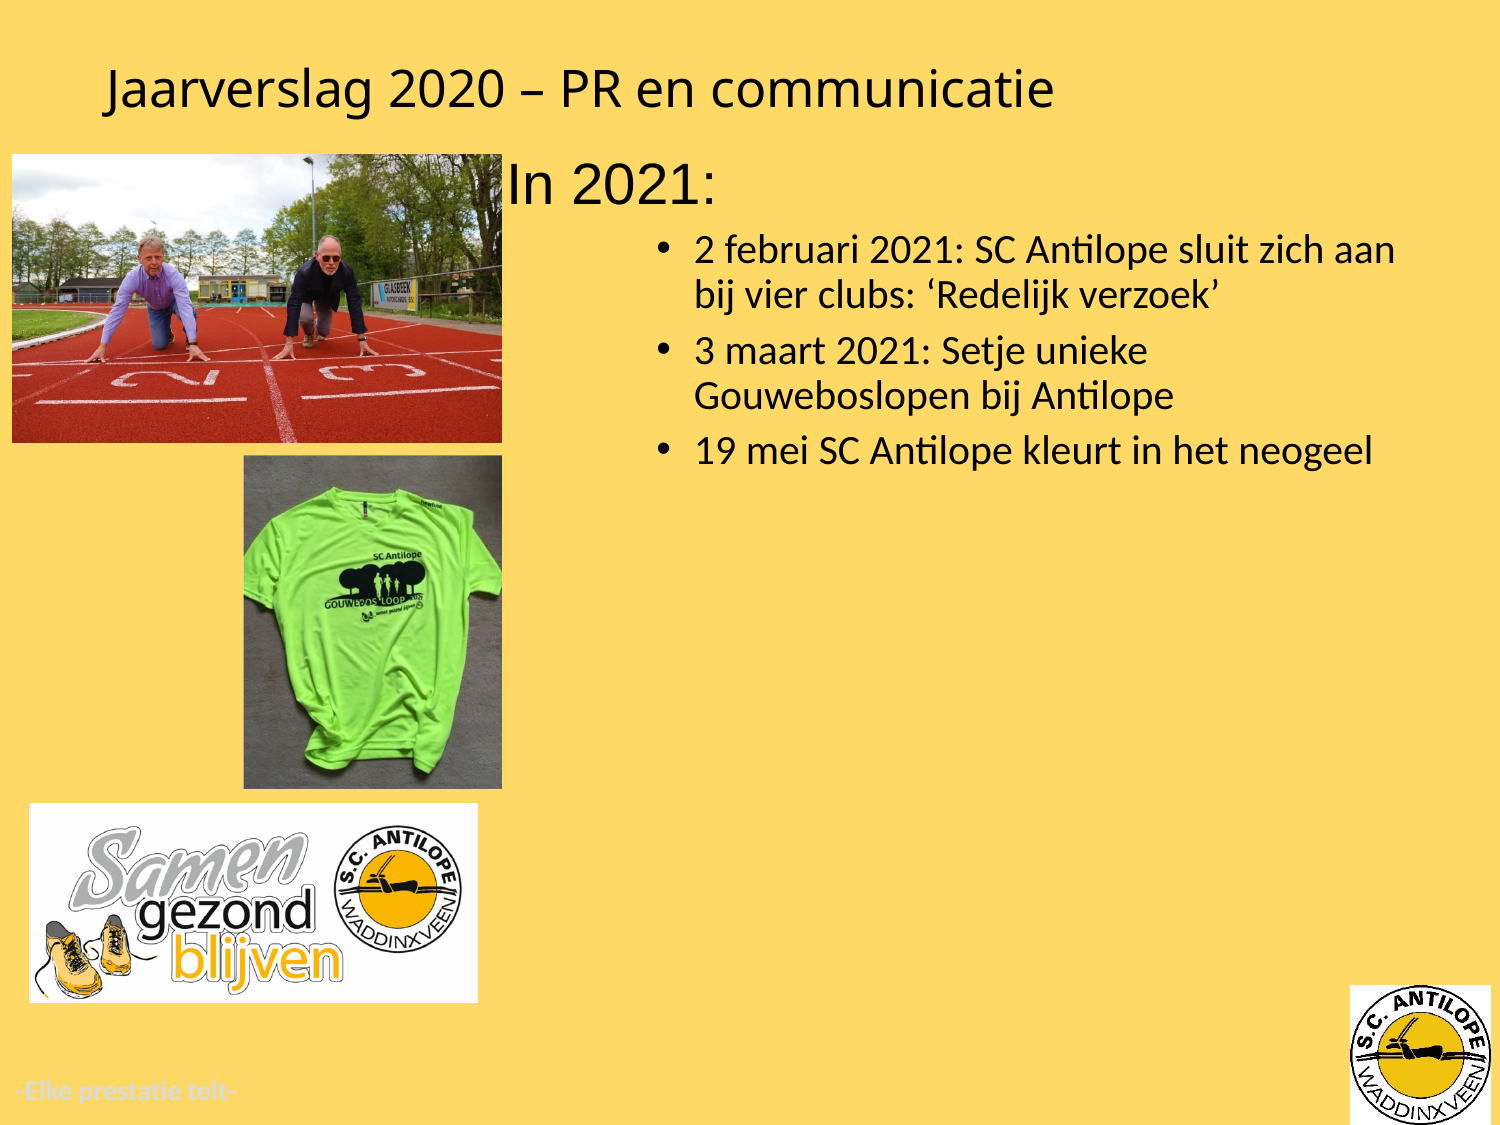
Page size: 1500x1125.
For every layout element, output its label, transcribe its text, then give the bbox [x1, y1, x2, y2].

picture [206, 456, 540, 789]
picture [12, 154, 502, 443]
title Jaarverslag 2020 – PR en communicatie [90, 55, 1468, 127]
text_box -Elke prestatie telt- [1, 1064, 251, 1113]
picture [1350, 985, 1491, 1125]
list In 2021: 2 februari 2021: SC Antilope sluit zich aan bij vier clubs: ‘Redelijk verzoek’ 3 maart 2021: Setje unieke Gouweboslopen bij Antilope 19 mei SC Antilope kleurt in het neogeel [491, 146, 1430, 1014]
picture [29, 803, 478, 1004]
